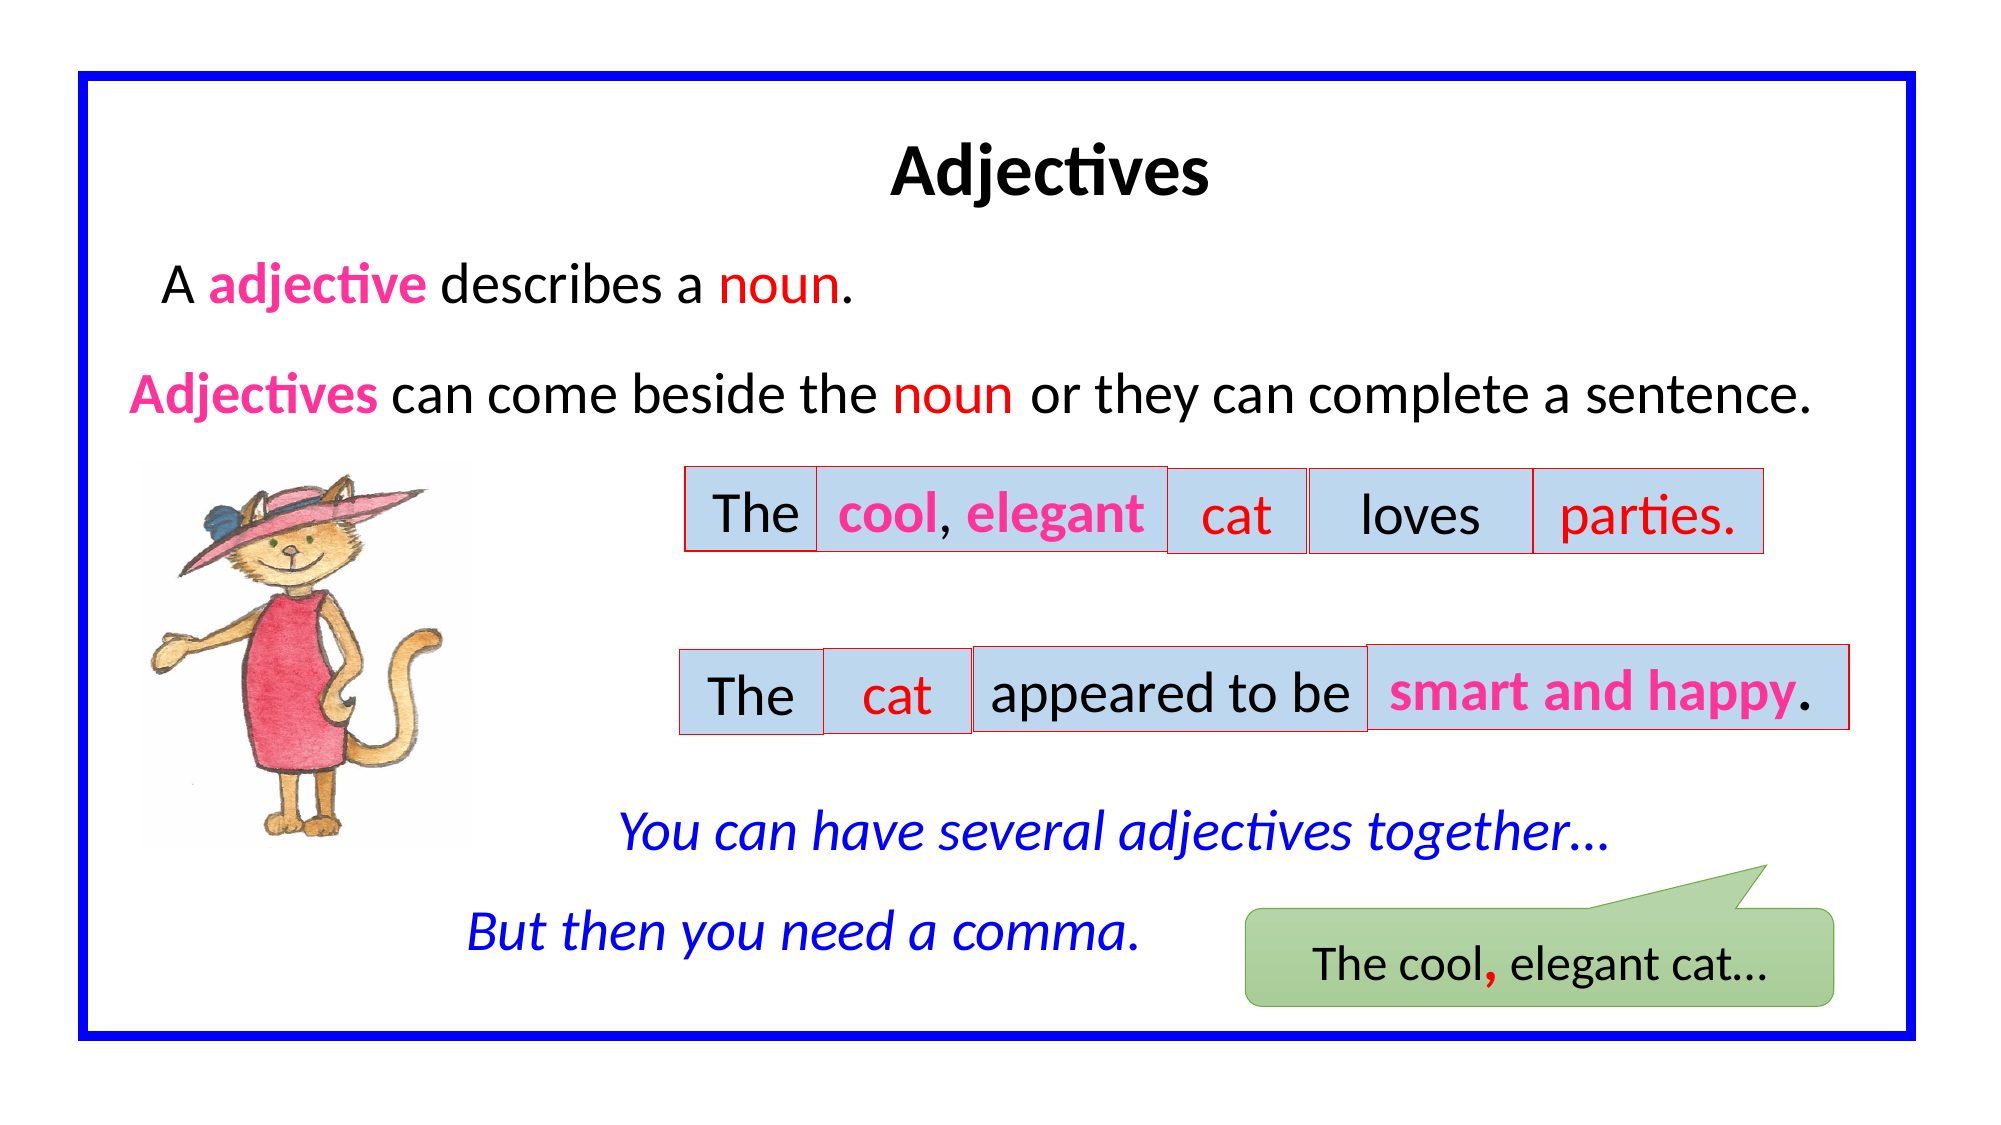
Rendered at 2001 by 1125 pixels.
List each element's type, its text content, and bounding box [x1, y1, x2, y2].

text_box smart and happy. [1366, 643, 1850, 730]
picture [139, 460, 474, 848]
text_box Adjectives can come beside the noun [115, 348, 1002, 433]
text_box parties. [1533, 467, 1764, 554]
text_box or they can complete a sentence. [1002, 348, 1868, 433]
text_box cool, elegant [816, 466, 1168, 552]
text_box The cool, elegant cat… [1244, 864, 1835, 1007]
text_box cat [824, 648, 972, 734]
text_box You can have several adjectives together… [585, 784, 1657, 870]
text_box loves [1309, 468, 1533, 554]
text_box But then you need a comma. [431, 885, 1178, 970]
text_box cat [1166, 468, 1308, 555]
text_box The [684, 465, 830, 552]
text_box [82, 75, 1912, 1037]
text_box The [679, 648, 824, 735]
text_box appeared to be [973, 646, 1368, 732]
text_box A adjective describes a noun. [147, 237, 915, 348]
